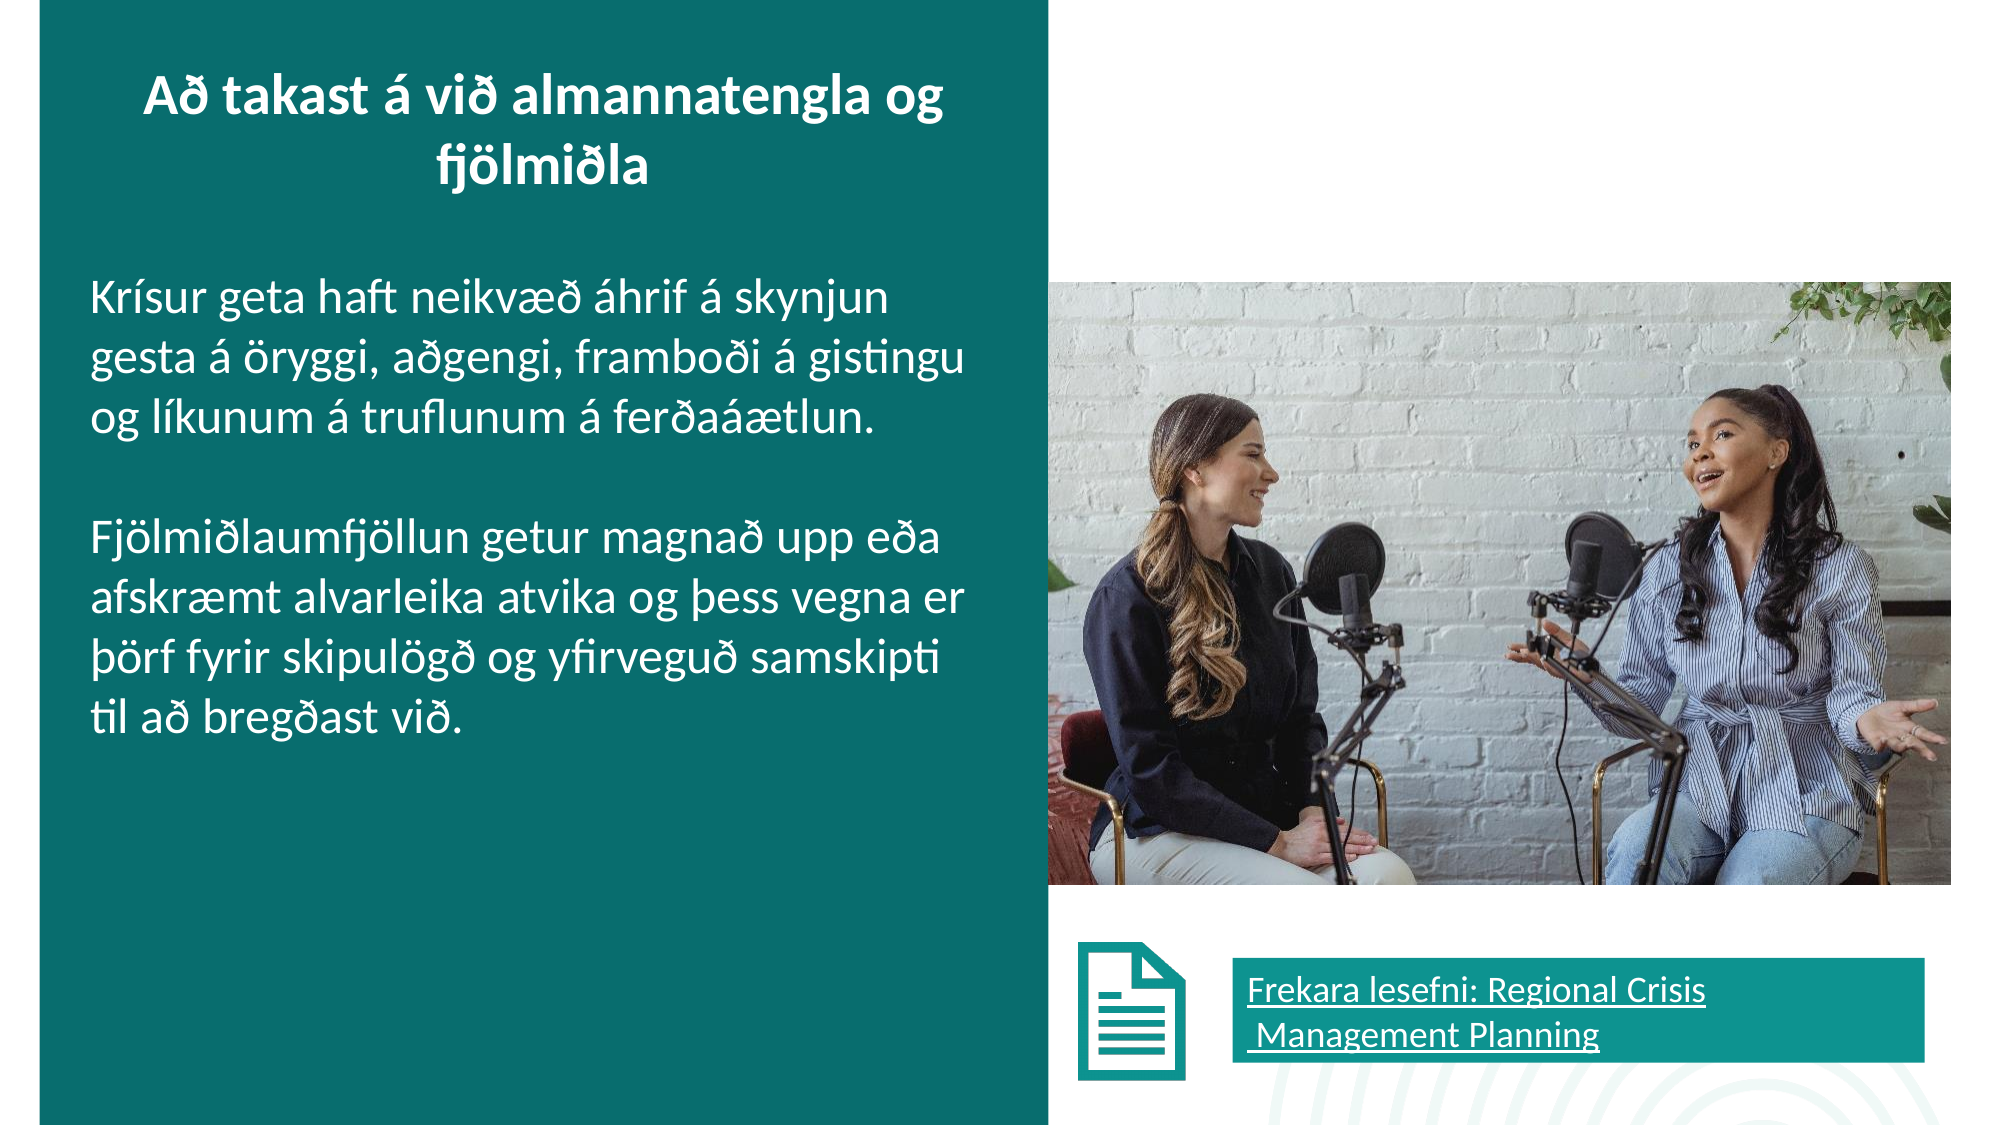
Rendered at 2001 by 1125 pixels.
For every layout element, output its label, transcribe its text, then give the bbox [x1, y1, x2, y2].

list Að takast á við almannatengla og fjölmiðla [38, 48, 1049, 209]
picture [1048, 282, 1951, 885]
text_box Frekara lesefni: Regional Crisis Management Planning [1232, 957, 1925, 1063]
picture [1048, 928, 1215, 1094]
list Krísur geta haft neikvæð áhrif á skynjun gesta á öryggi, aðgengi, framboði á gistingu og líkunum á truflunum á ferðaáætlun. Fjölmiðlaumfjöllun getur magnað upp eða afskræmt alvarleika atvika og þess vegna er þörf fyrir skipulögð og yfirveguð samskipti til að bregðast við. [75, 255, 989, 1077]
